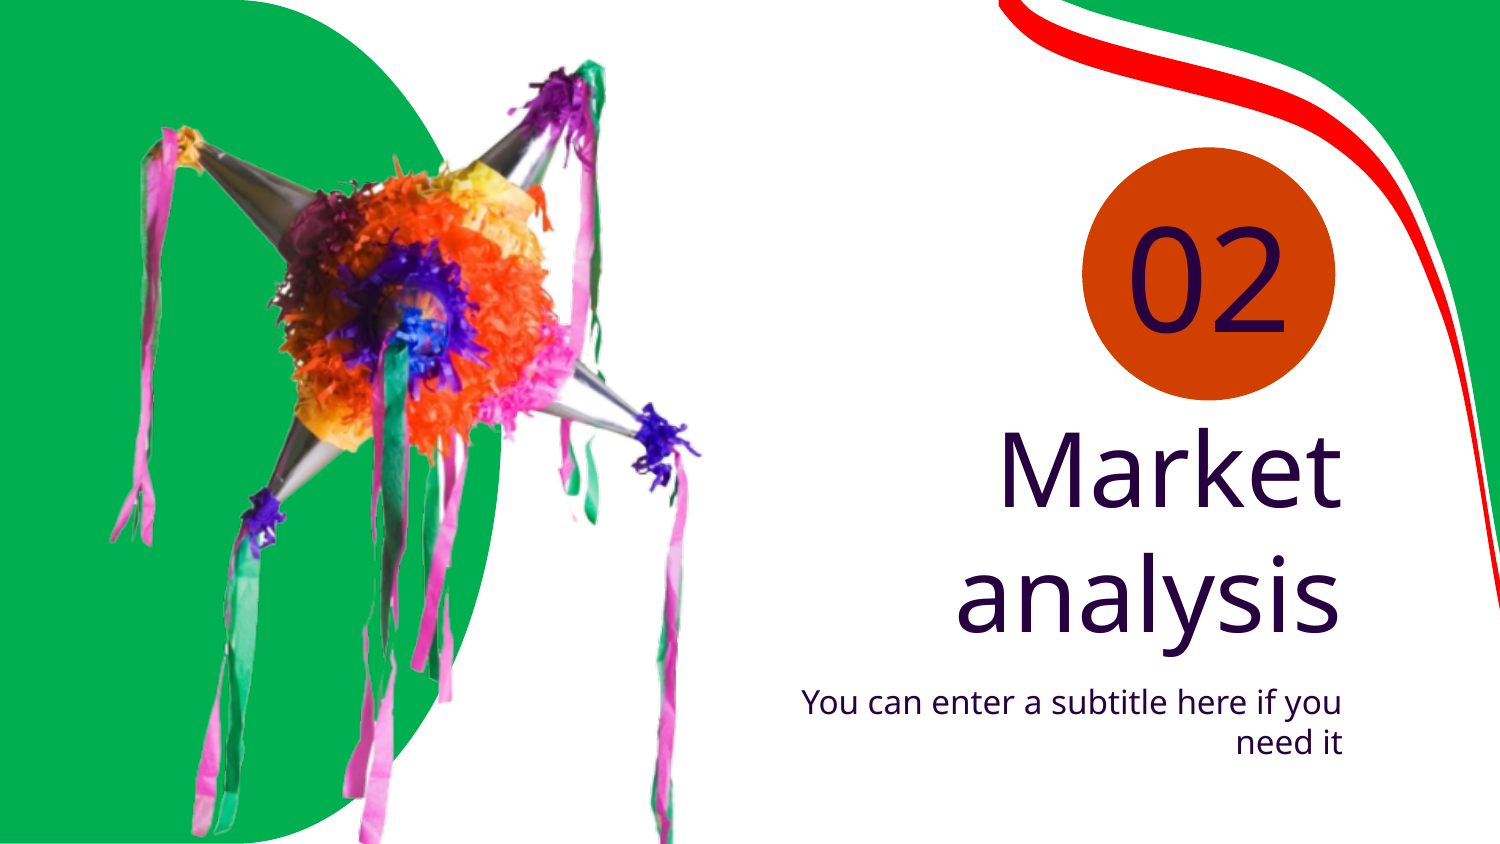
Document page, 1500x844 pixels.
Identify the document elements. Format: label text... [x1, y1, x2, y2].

text_box [1100, 147, 1317, 208]
subtitle You can enter a subtitle here if you need it [764, 666, 1359, 750]
text_box [1100, 340, 1317, 388]
title 02 [1076, 208, 1342, 340]
picture [83, 40, 764, 844]
title Market analysis [764, 388, 1359, 664]
